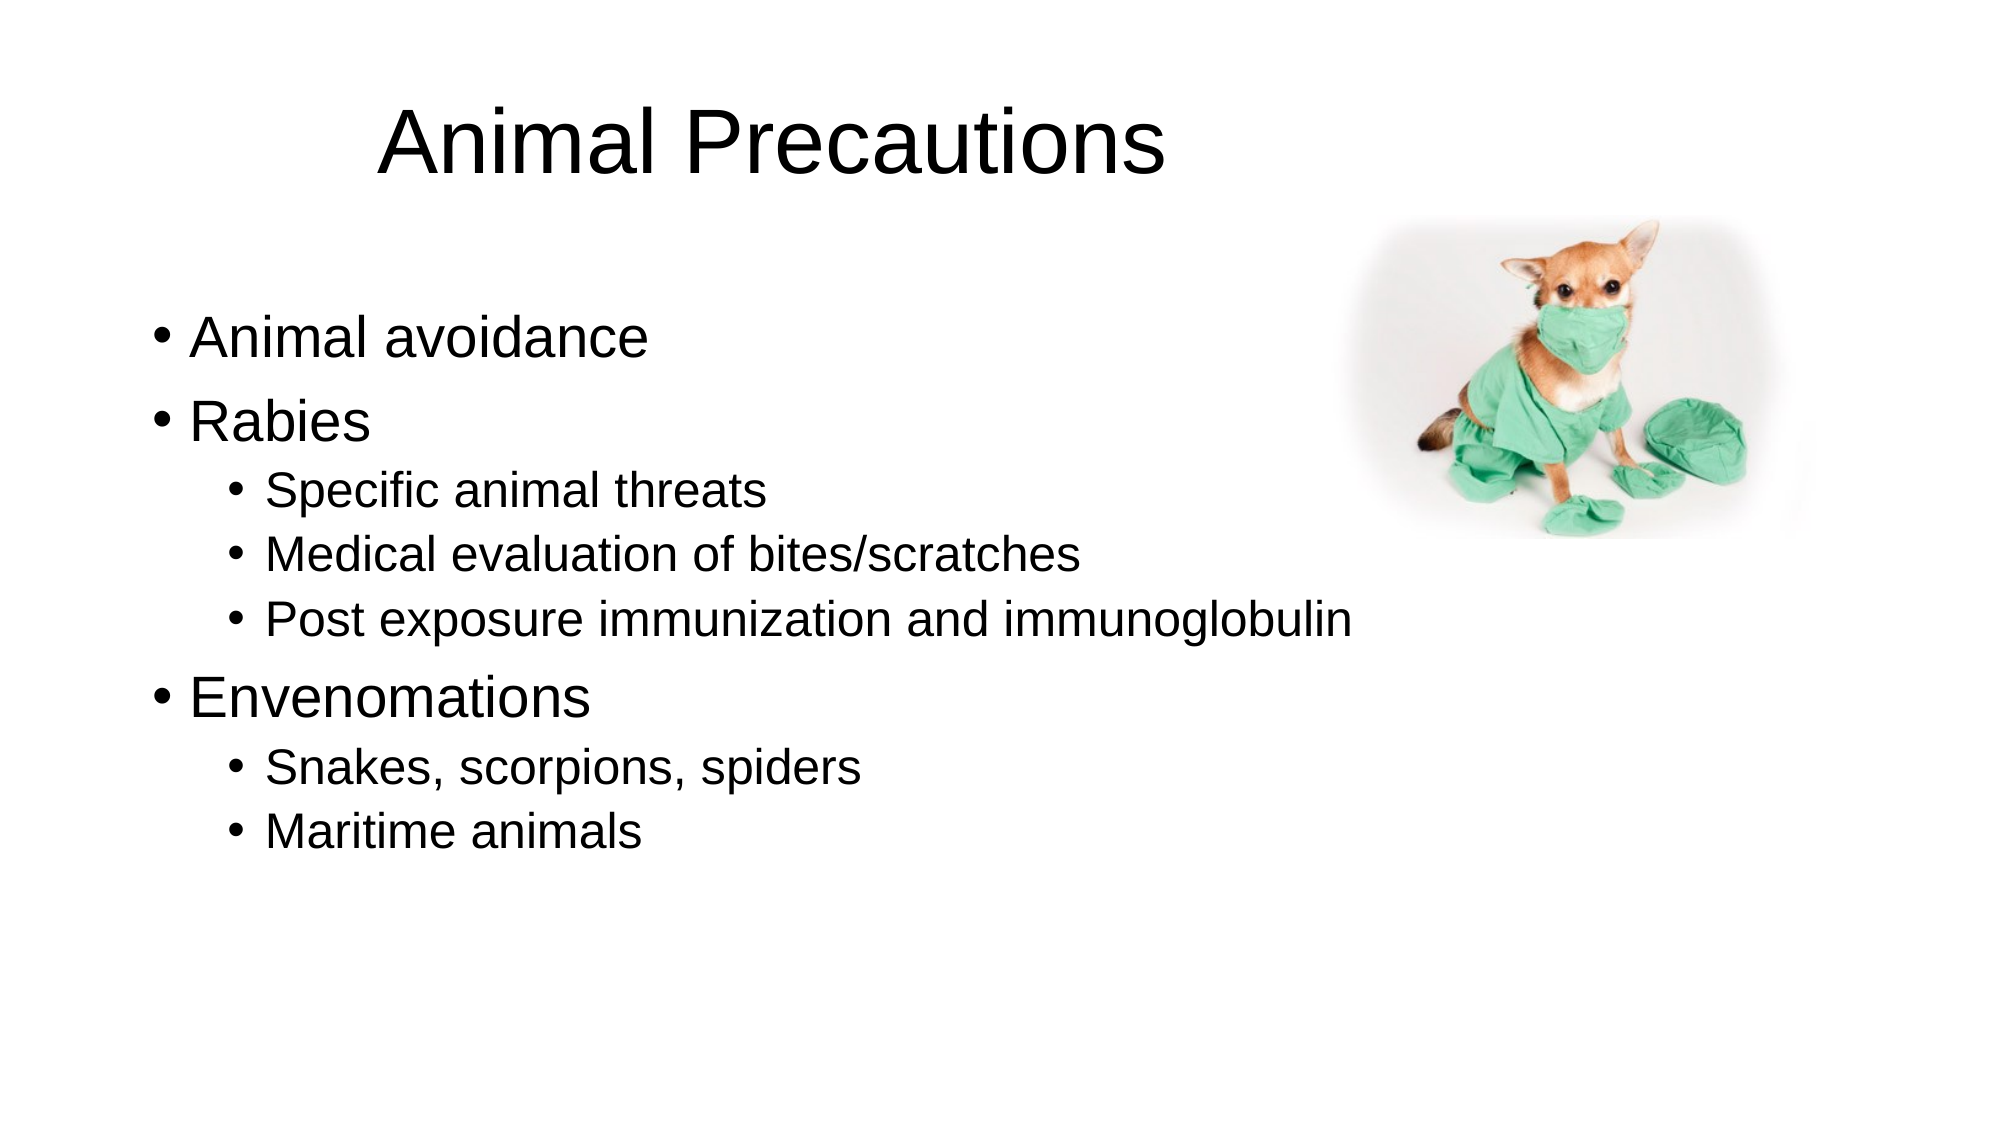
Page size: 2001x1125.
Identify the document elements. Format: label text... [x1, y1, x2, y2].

title Animal Precautions [362, 50, 1638, 238]
picture [1299, 215, 1852, 539]
list Animal avoidance Rabies Specific animal threats Medical evaluation of bites/scratches Post exposure immunization and immunoglobulin Envenomations Snakes, scorpions, spiders Maritime animals [137, 299, 1863, 1014]
